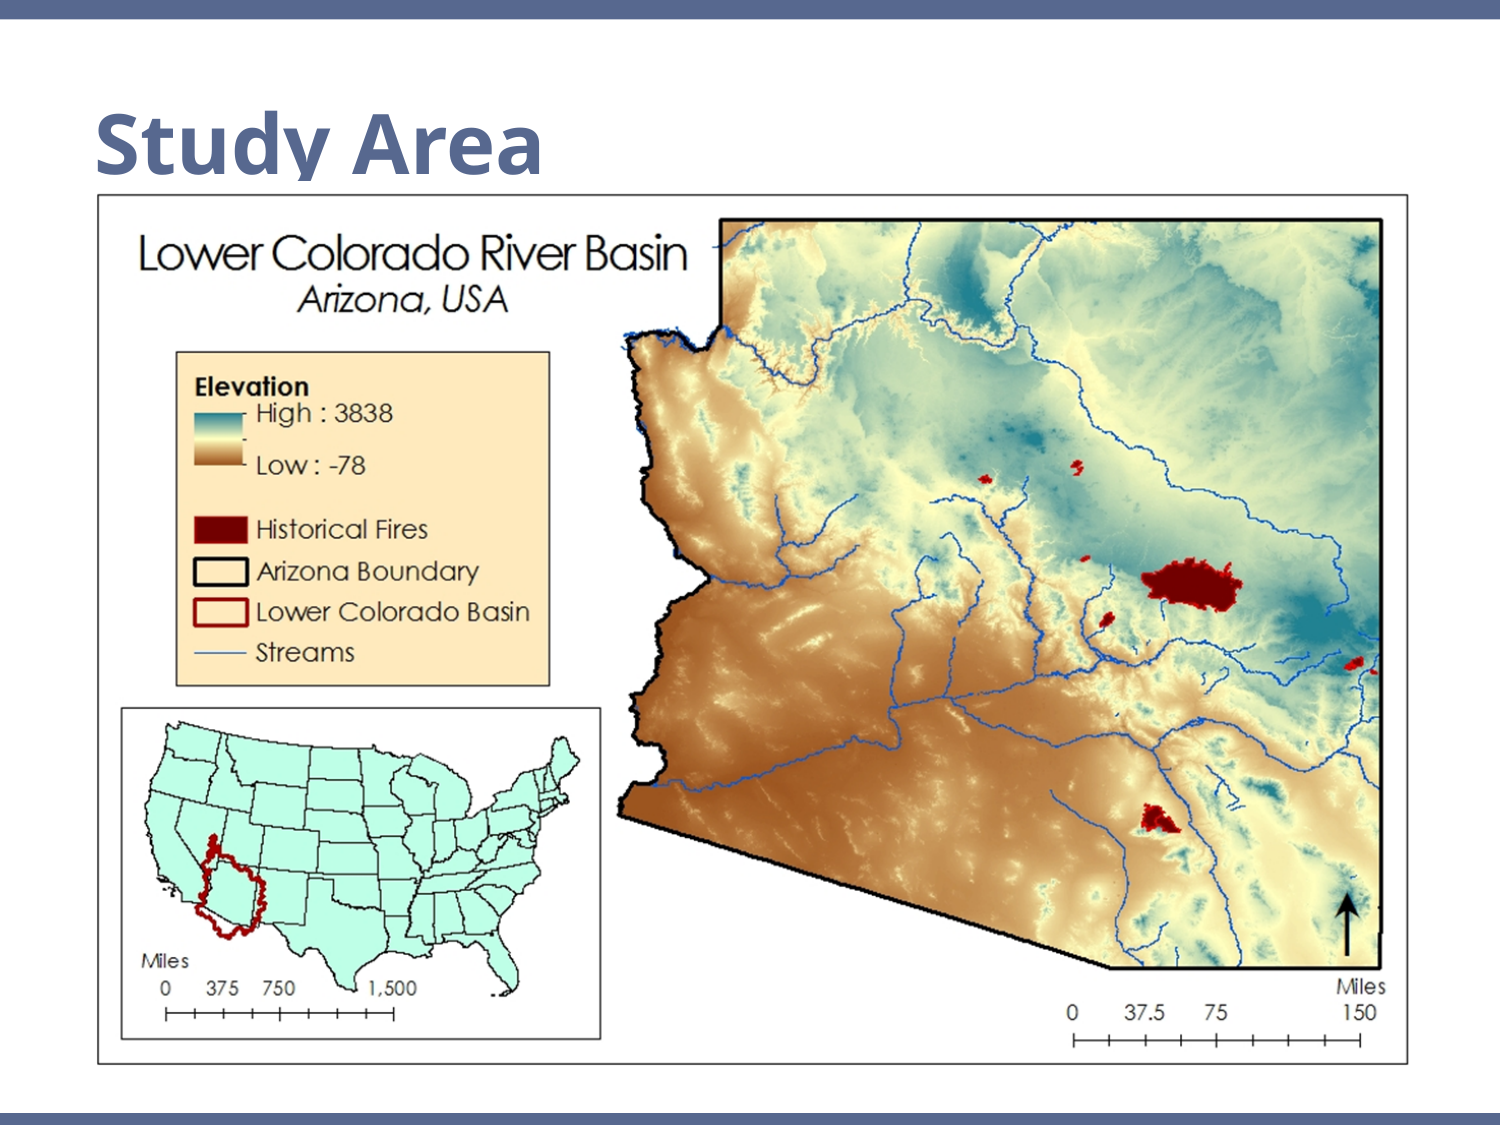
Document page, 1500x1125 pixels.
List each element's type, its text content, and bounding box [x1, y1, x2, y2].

list Study Area [79, 95, 1389, 211]
picture [88, 181, 1419, 1074]
